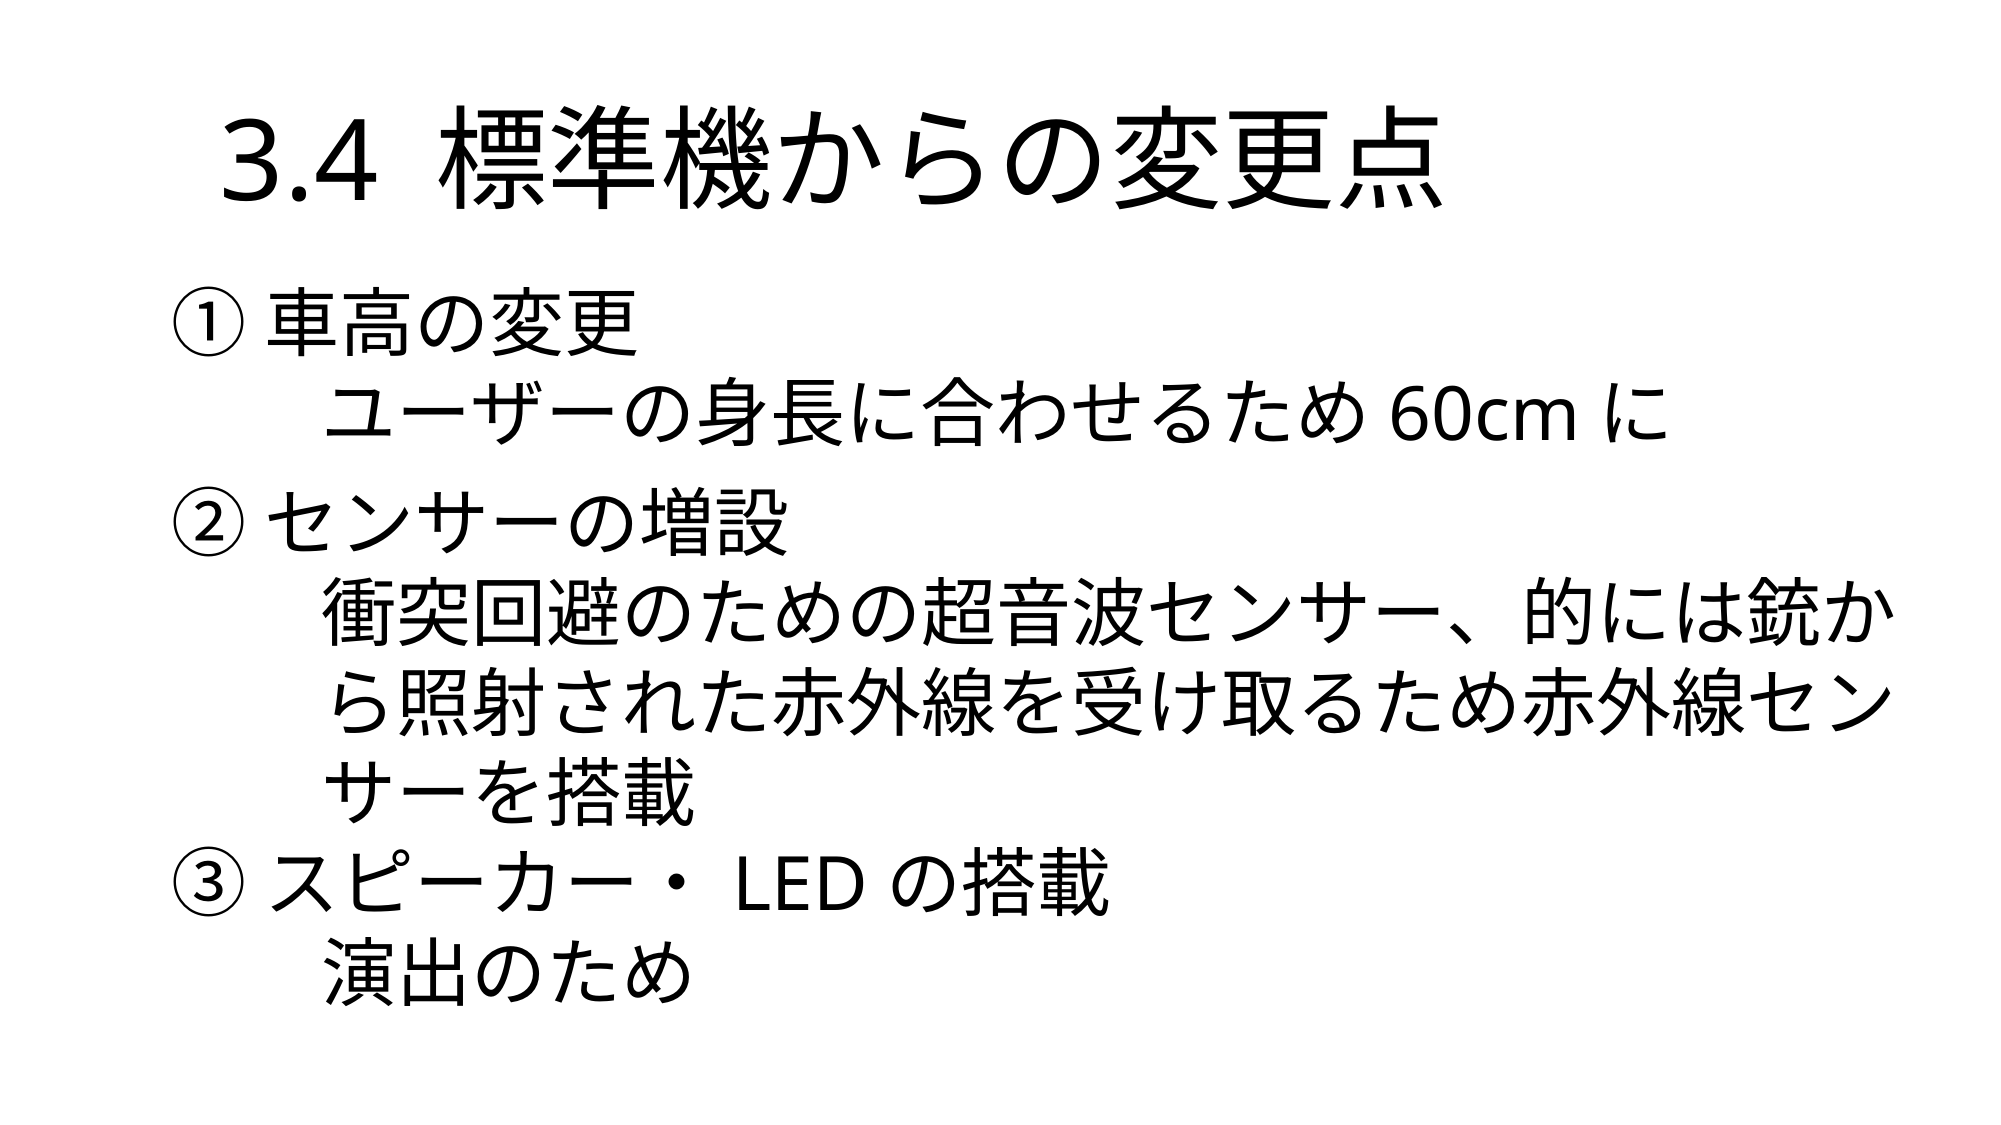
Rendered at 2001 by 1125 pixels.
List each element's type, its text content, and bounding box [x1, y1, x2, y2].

text_box 3.4 標準機からの変更点 [205, 80, 1495, 231]
text_box ①車高の変更 ユーザーの身長に合わせるため60cmに ②センサーの増設 衝突回避のための超音波センサー、的には銃か ら照射された赤外線を受け取るため赤外線セン サーを搭載 ③スピーカー・LEDの搭載 演出のため [157, 268, 1931, 1024]
